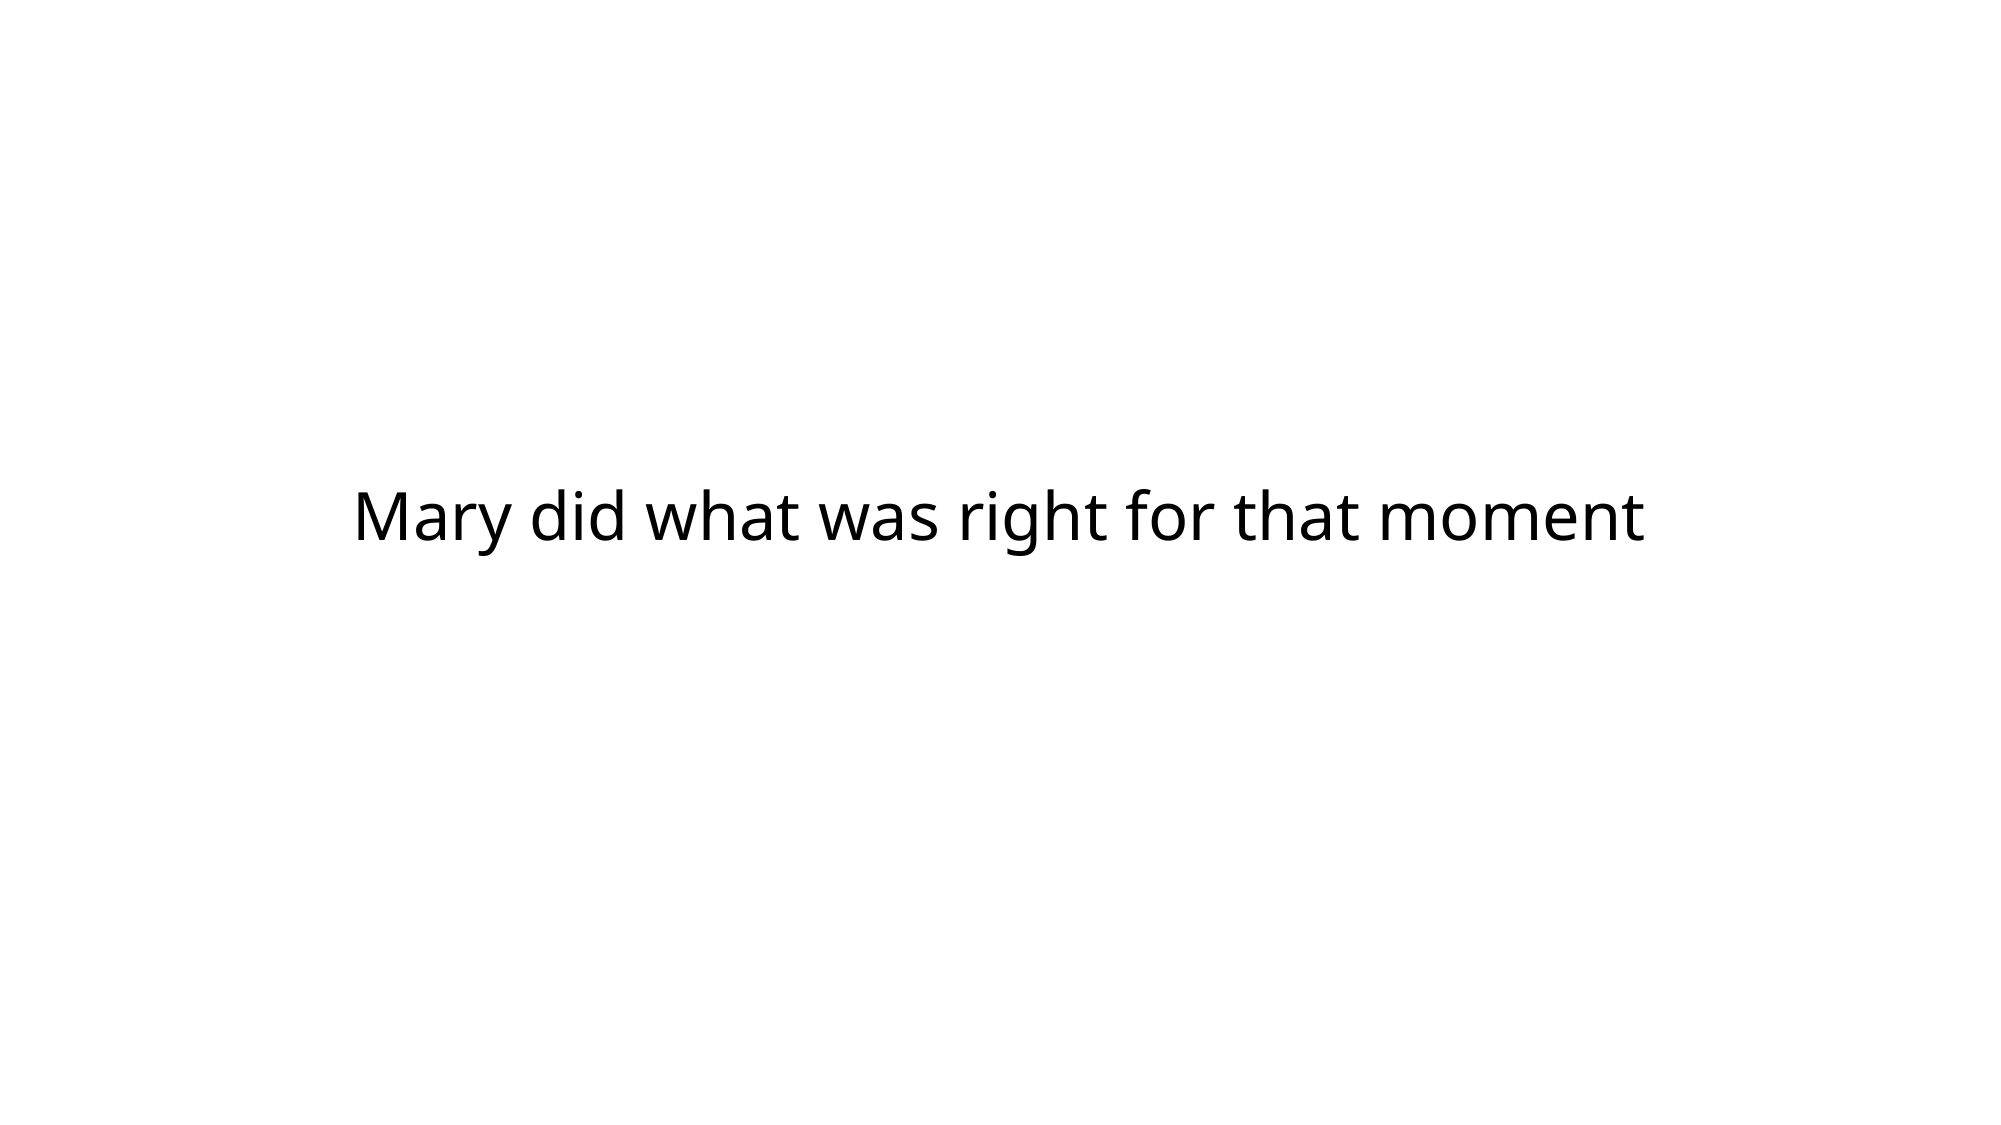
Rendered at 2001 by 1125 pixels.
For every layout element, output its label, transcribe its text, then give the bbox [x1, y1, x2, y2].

text_box Mary did what was right for that moment [112, 466, 1888, 562]
